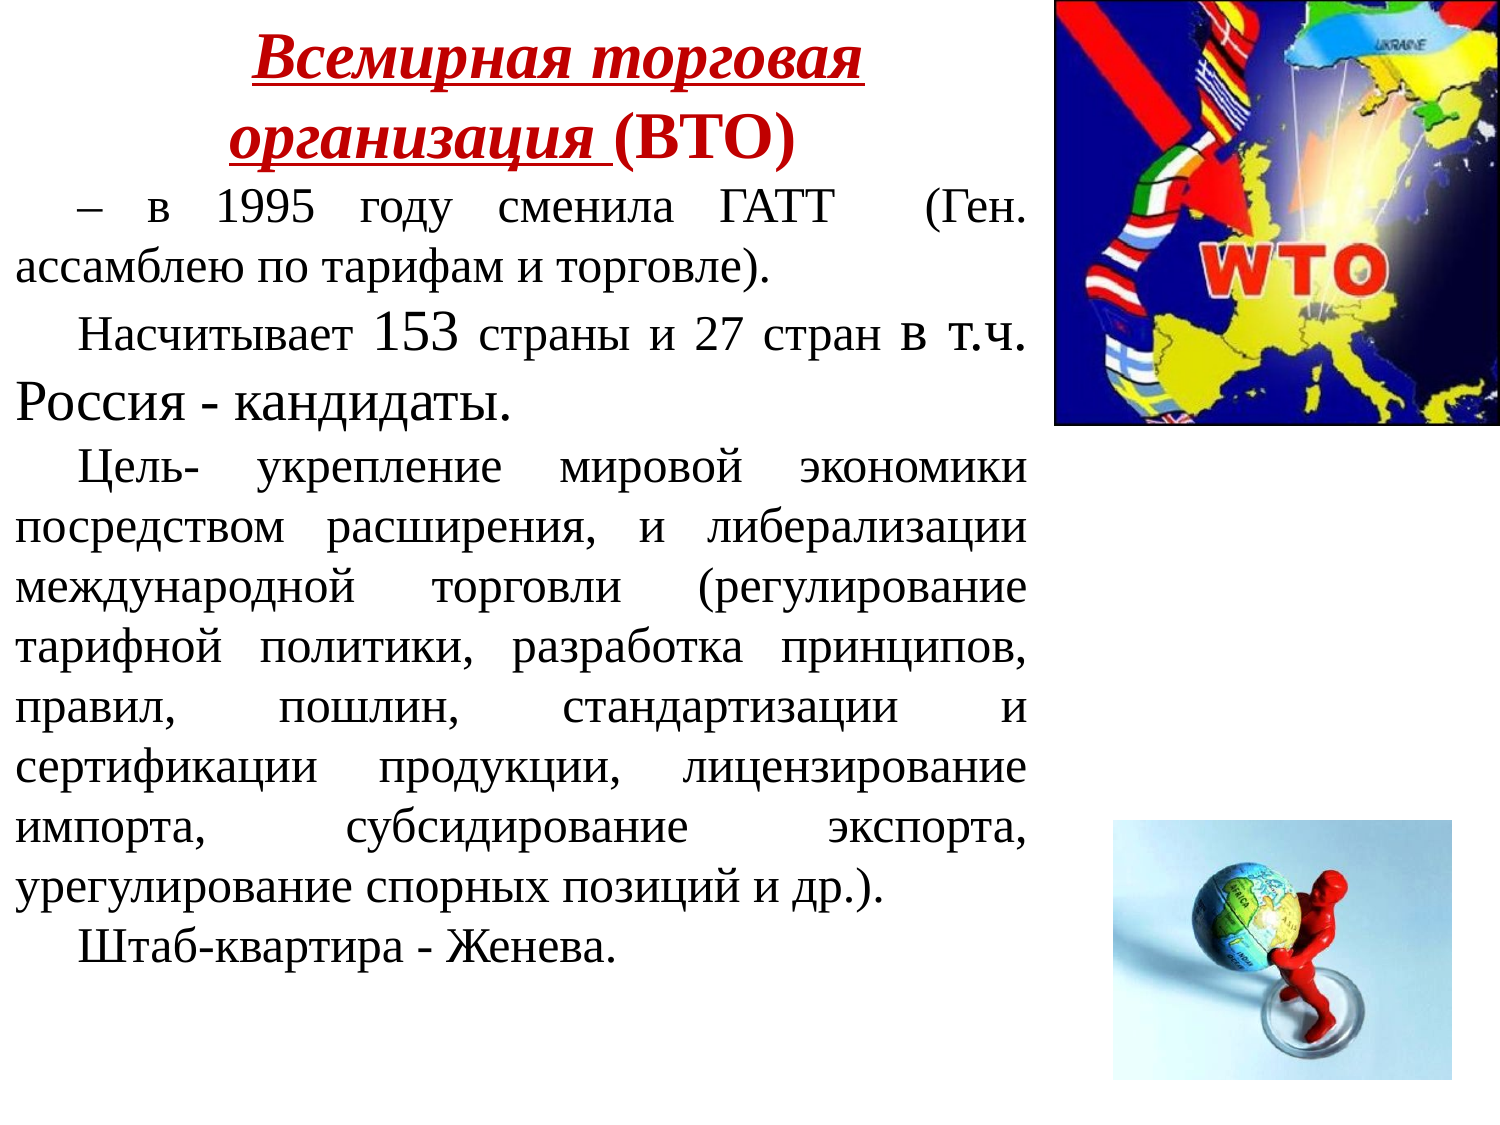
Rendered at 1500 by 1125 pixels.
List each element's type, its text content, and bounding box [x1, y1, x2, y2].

text_box Всемирная торговая организация (ВТО) – в 1995 году сменила ГАТТ (Ген. ассамблею по тарифам и торговле). Насчитывает 153 страны и 27 стран в т.ч. Россия - кандидаты. Цель- укрепление мировой экономики посредством расширения, и либерализации международной торговли (регулирование тарифной политики, разработка принципов, правил, пошлин, стандартизации и сертификации продукции, лицензирование импорта, субсидирование экспорта, урегулирование спорных позиций и др.). Штаб-квартира - Женева. [0, 4, 1043, 980]
picture [1112, 820, 1453, 1080]
picture [1054, 0, 1500, 427]
